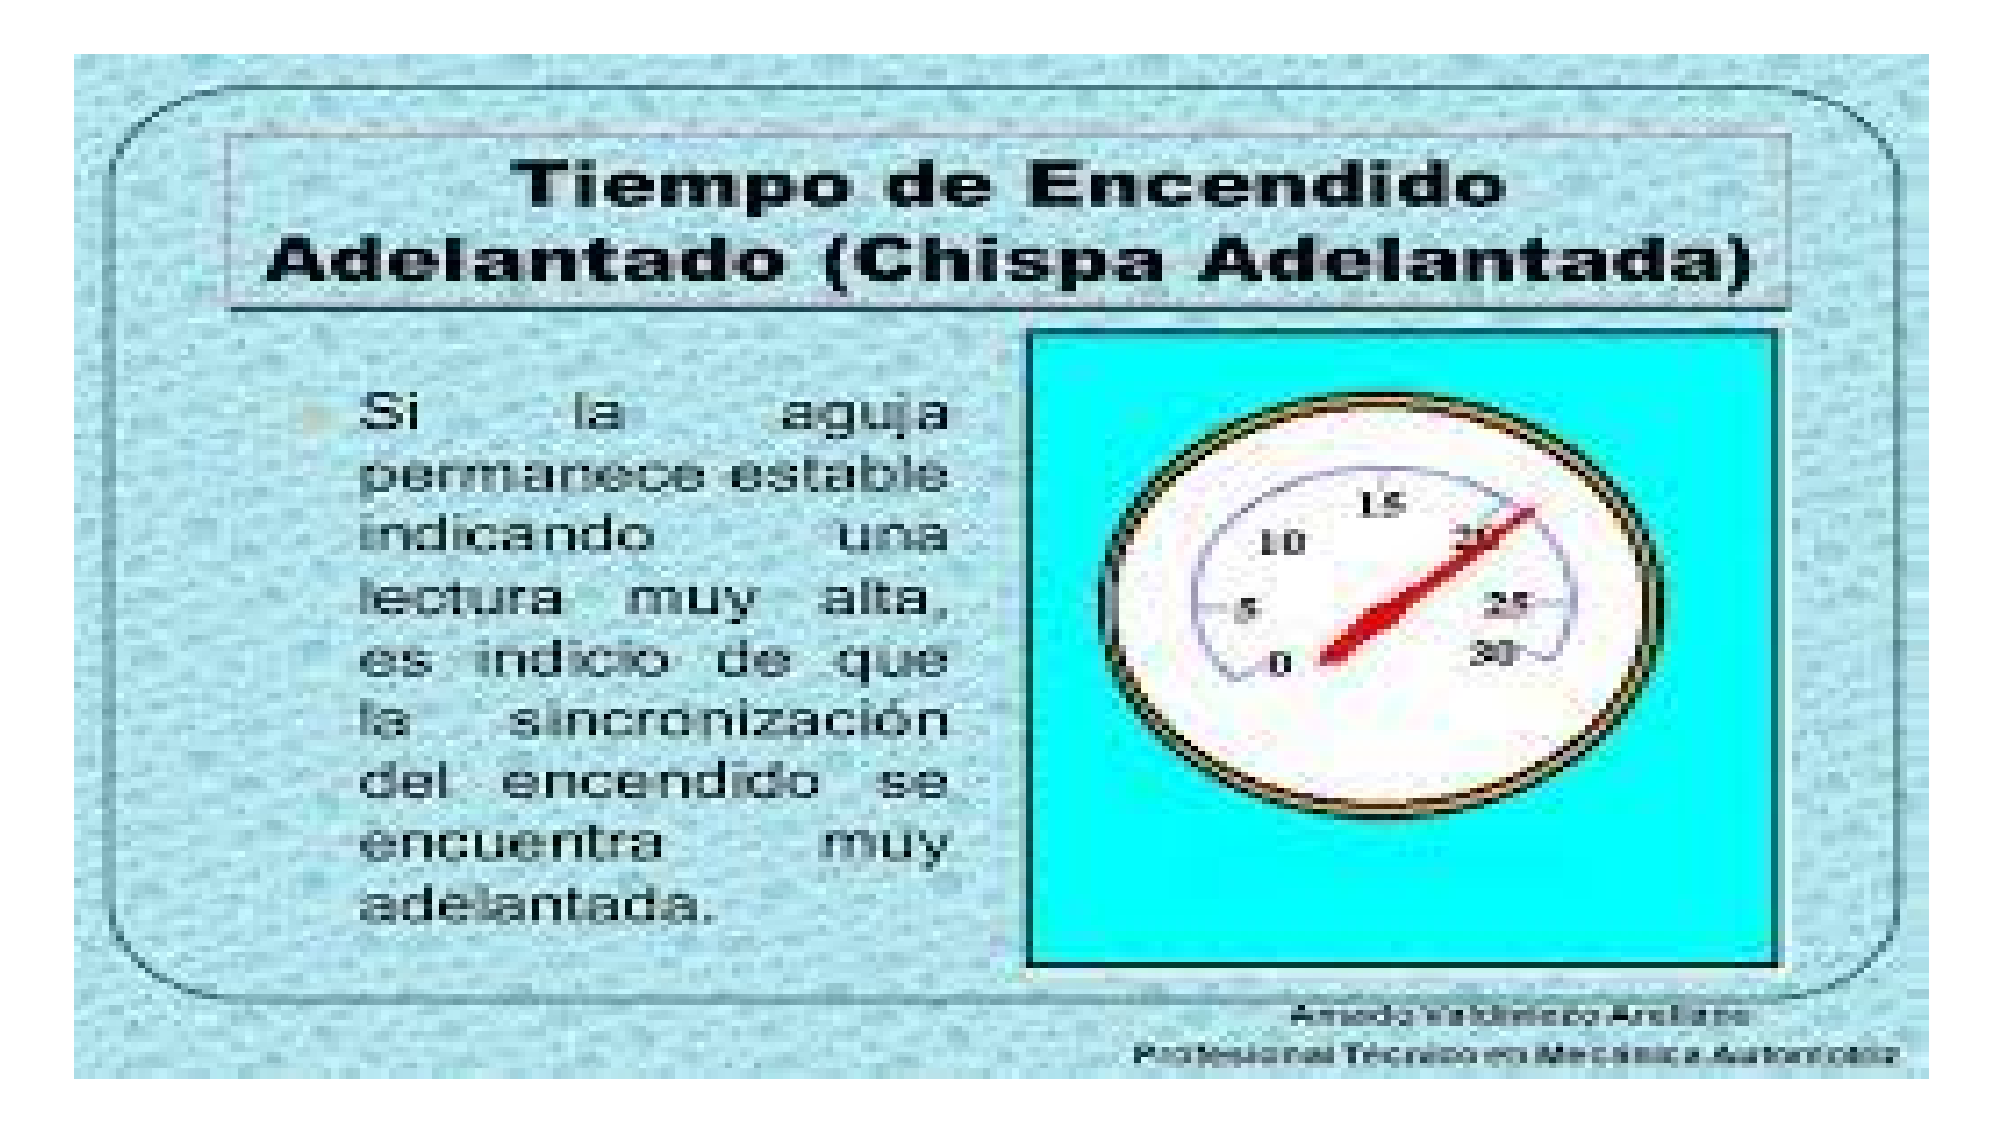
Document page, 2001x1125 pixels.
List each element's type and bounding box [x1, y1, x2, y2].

picture [73, 54, 1929, 1079]
